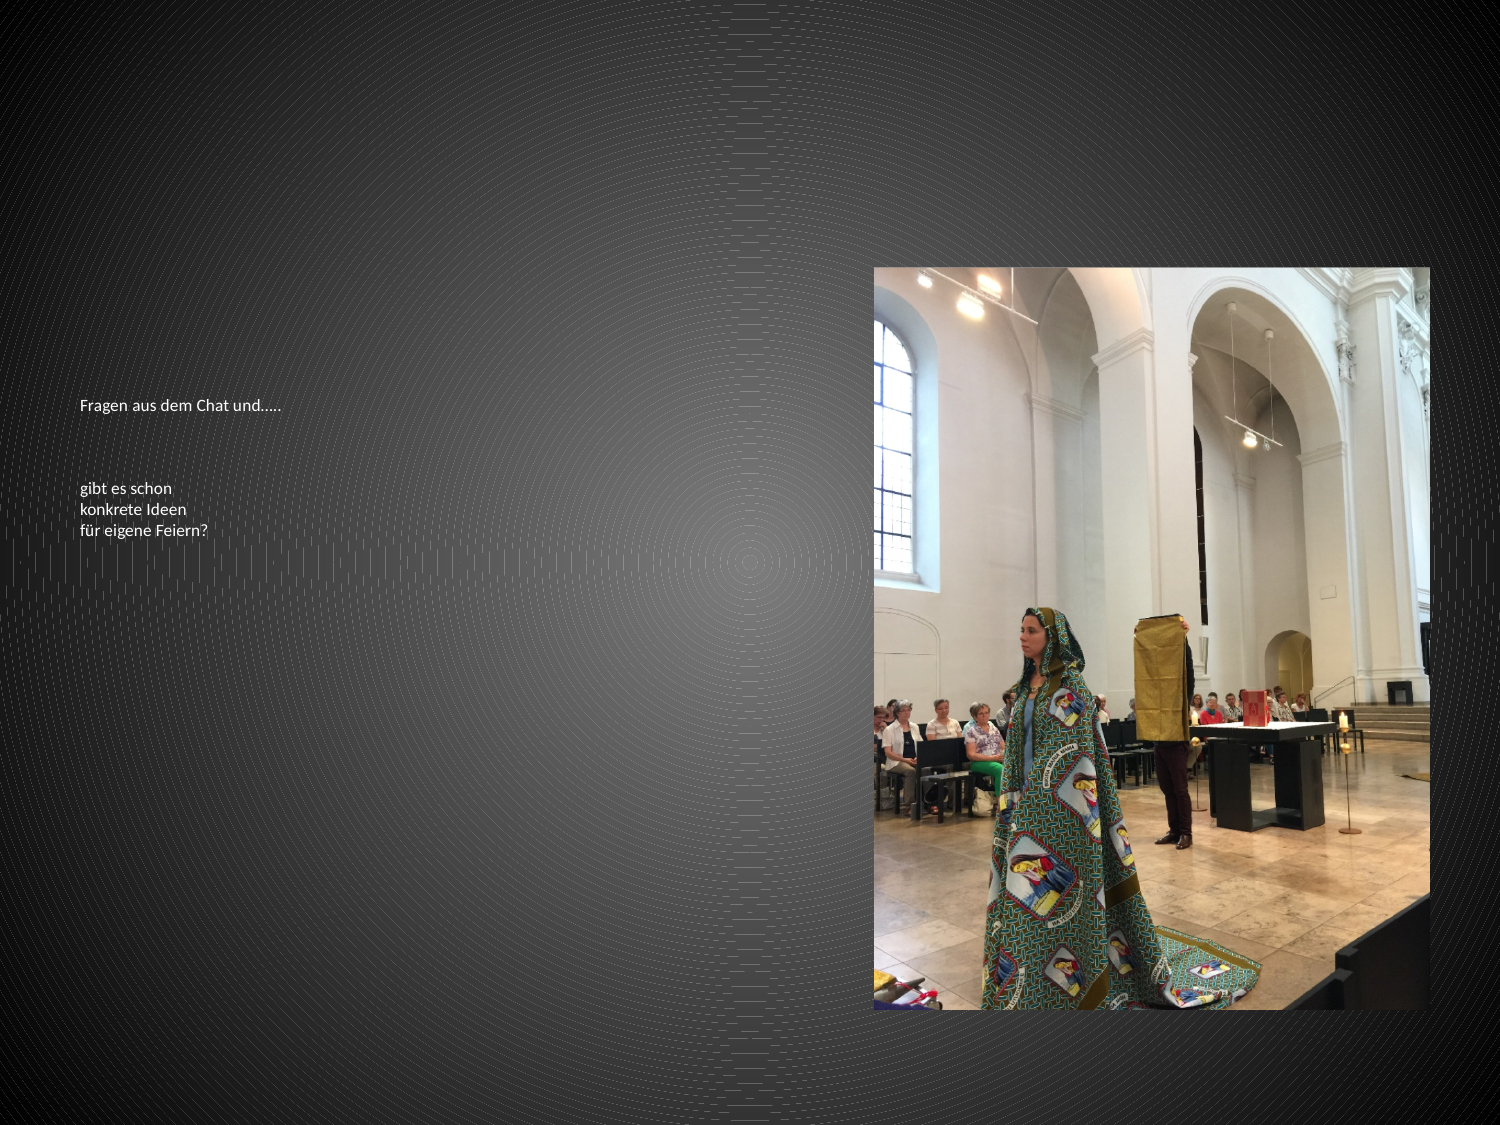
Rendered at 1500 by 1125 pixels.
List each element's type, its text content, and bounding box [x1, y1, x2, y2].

picture [874, 268, 1430, 359]
title Fragen aus dem Chat und….. gibt es schon konkrete Ideen für eigene Feiern? [64, 385, 774, 549]
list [779, 359, 1500, 918]
picture [874, 918, 1430, 1009]
